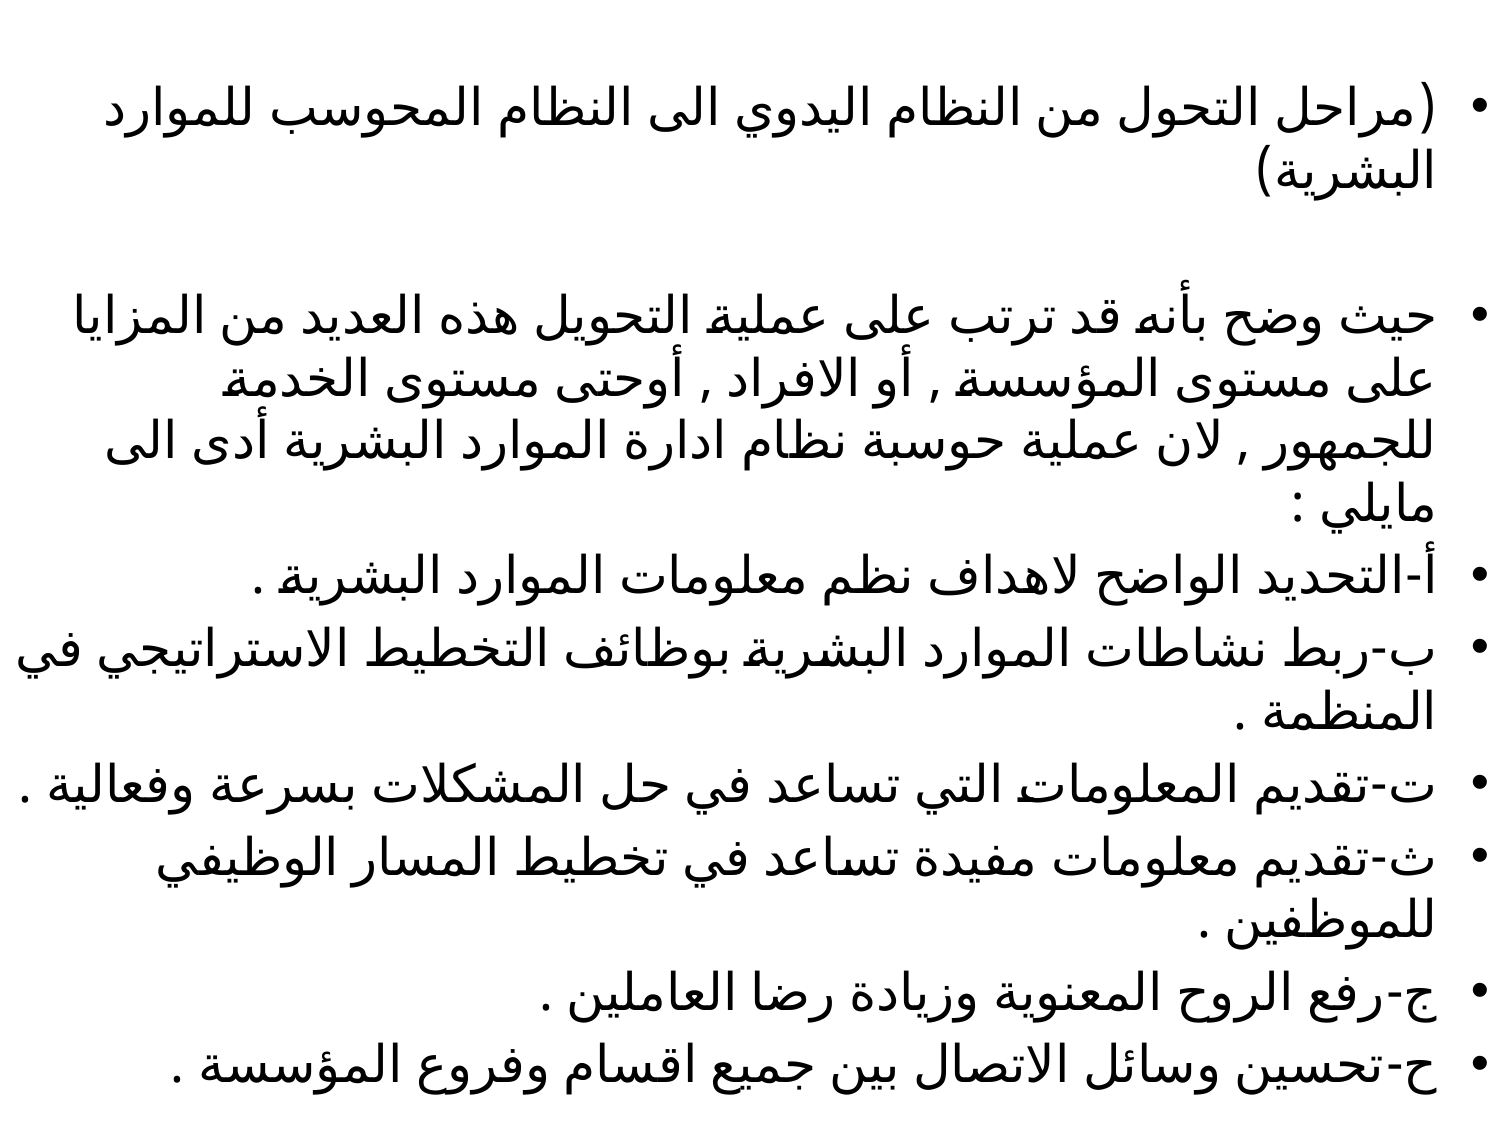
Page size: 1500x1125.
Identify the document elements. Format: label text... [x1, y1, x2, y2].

list (مراحل التحول من النظام اليدوي الى النظام المحوسب للموارد البشرية) حيث وضح بأنه قد ترتب على عملية التحويل هذه العديد من المزايا على مستوى المؤسسة , أو الافراد , أوحتى مستوى الخدمة للجمهور , لان عملية حوسبة نظام ادارة الموارد البشرية أدى الى مايلي : أ‌- التحديد الواضح لاهداف نظم معلومات الموارد البشرية . ب‌- ربط نشاطات الموارد البشرية بوظائف التخطيط الاستراتيجي في المنظمة . ت‌- تقديم المعلومات التي تساعد في حل المشكلات بسرعة وفعالية . ث‌- تقديم معلومات مفيدة تساعد في تخطيط المسار الوظيفي للموظفين . ج‌- رفع الروح المعنوية وزيادة رضا العاملين . ح‌- تحسين وسائل الاتصال بين جميع اقسام وفروع المؤسسة . [0, 66, 1500, 1125]
